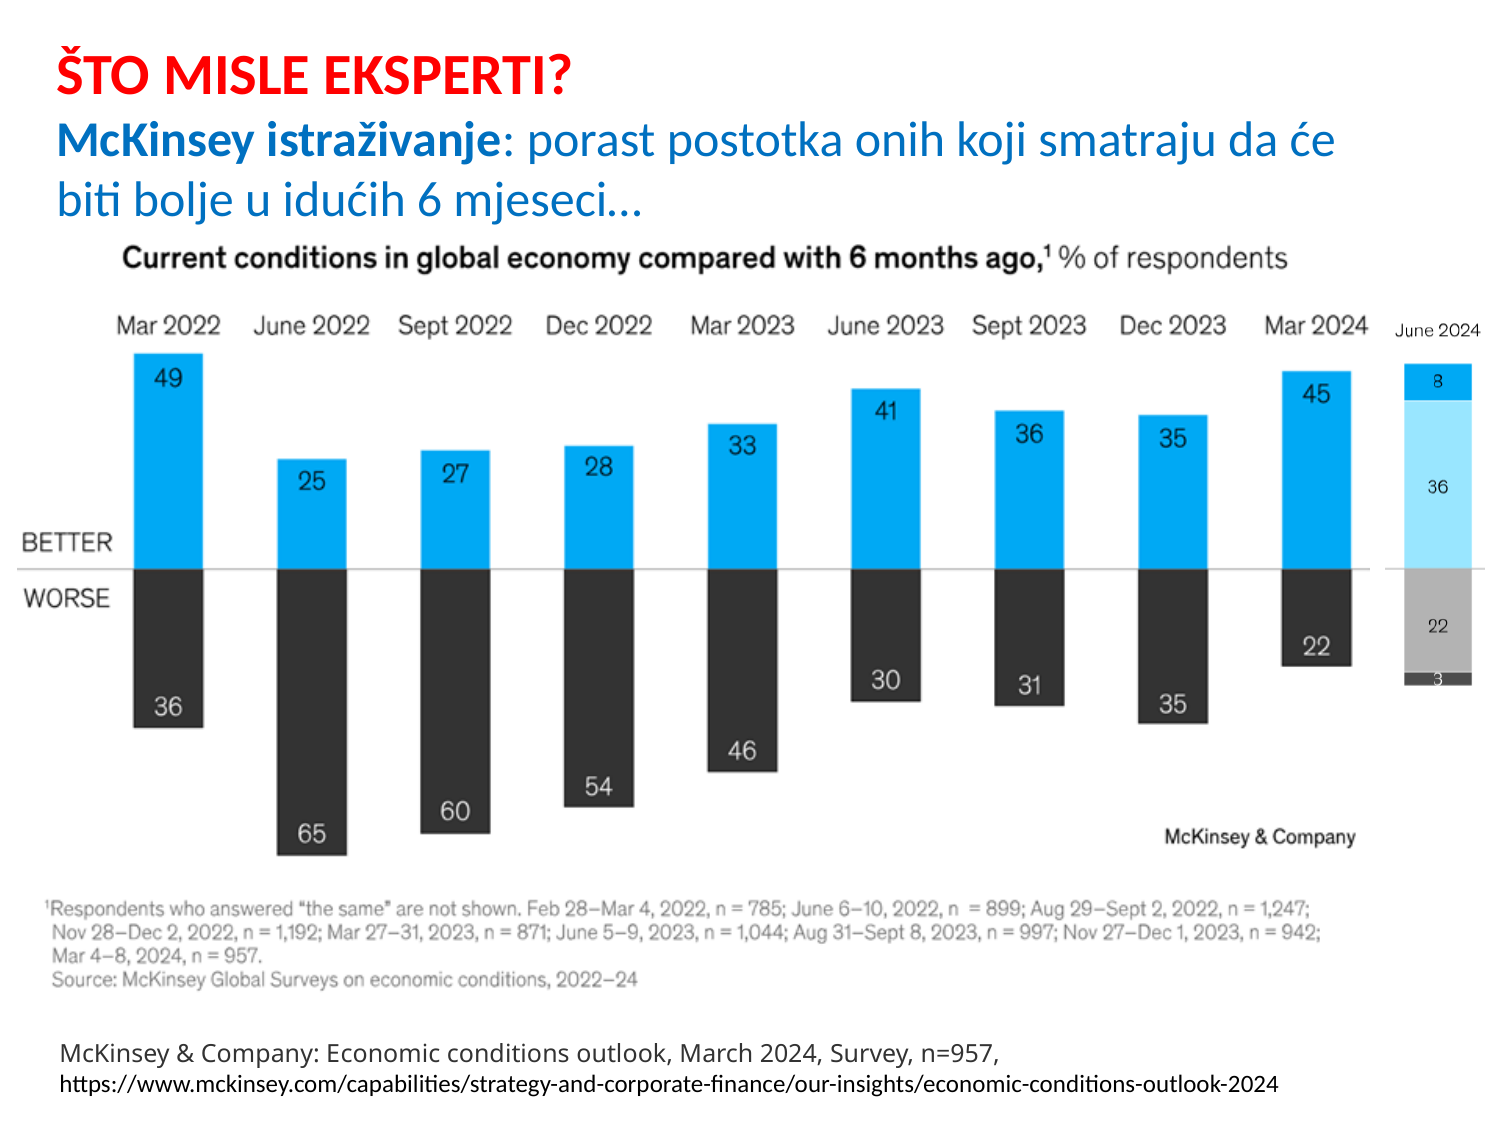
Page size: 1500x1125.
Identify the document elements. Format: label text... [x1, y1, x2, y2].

picture [1385, 307, 1485, 699]
text_box McKinsey & Company: Economic conditions outlook, March 2024, Survey, n=957, https://www.mckinsey.com/capabilities/strategy-and-corporate-finance/our-insights/economic-conditions-outlook-2024 [44, 1030, 1451, 1105]
picture [17, 243, 1370, 1005]
title ŠTO MISLE EKSPERTI? McKinsey istraživanje: porast postotka onih koji smatraju da će biti bolje u idućih 6 mjeseci… [41, 19, 1392, 244]
